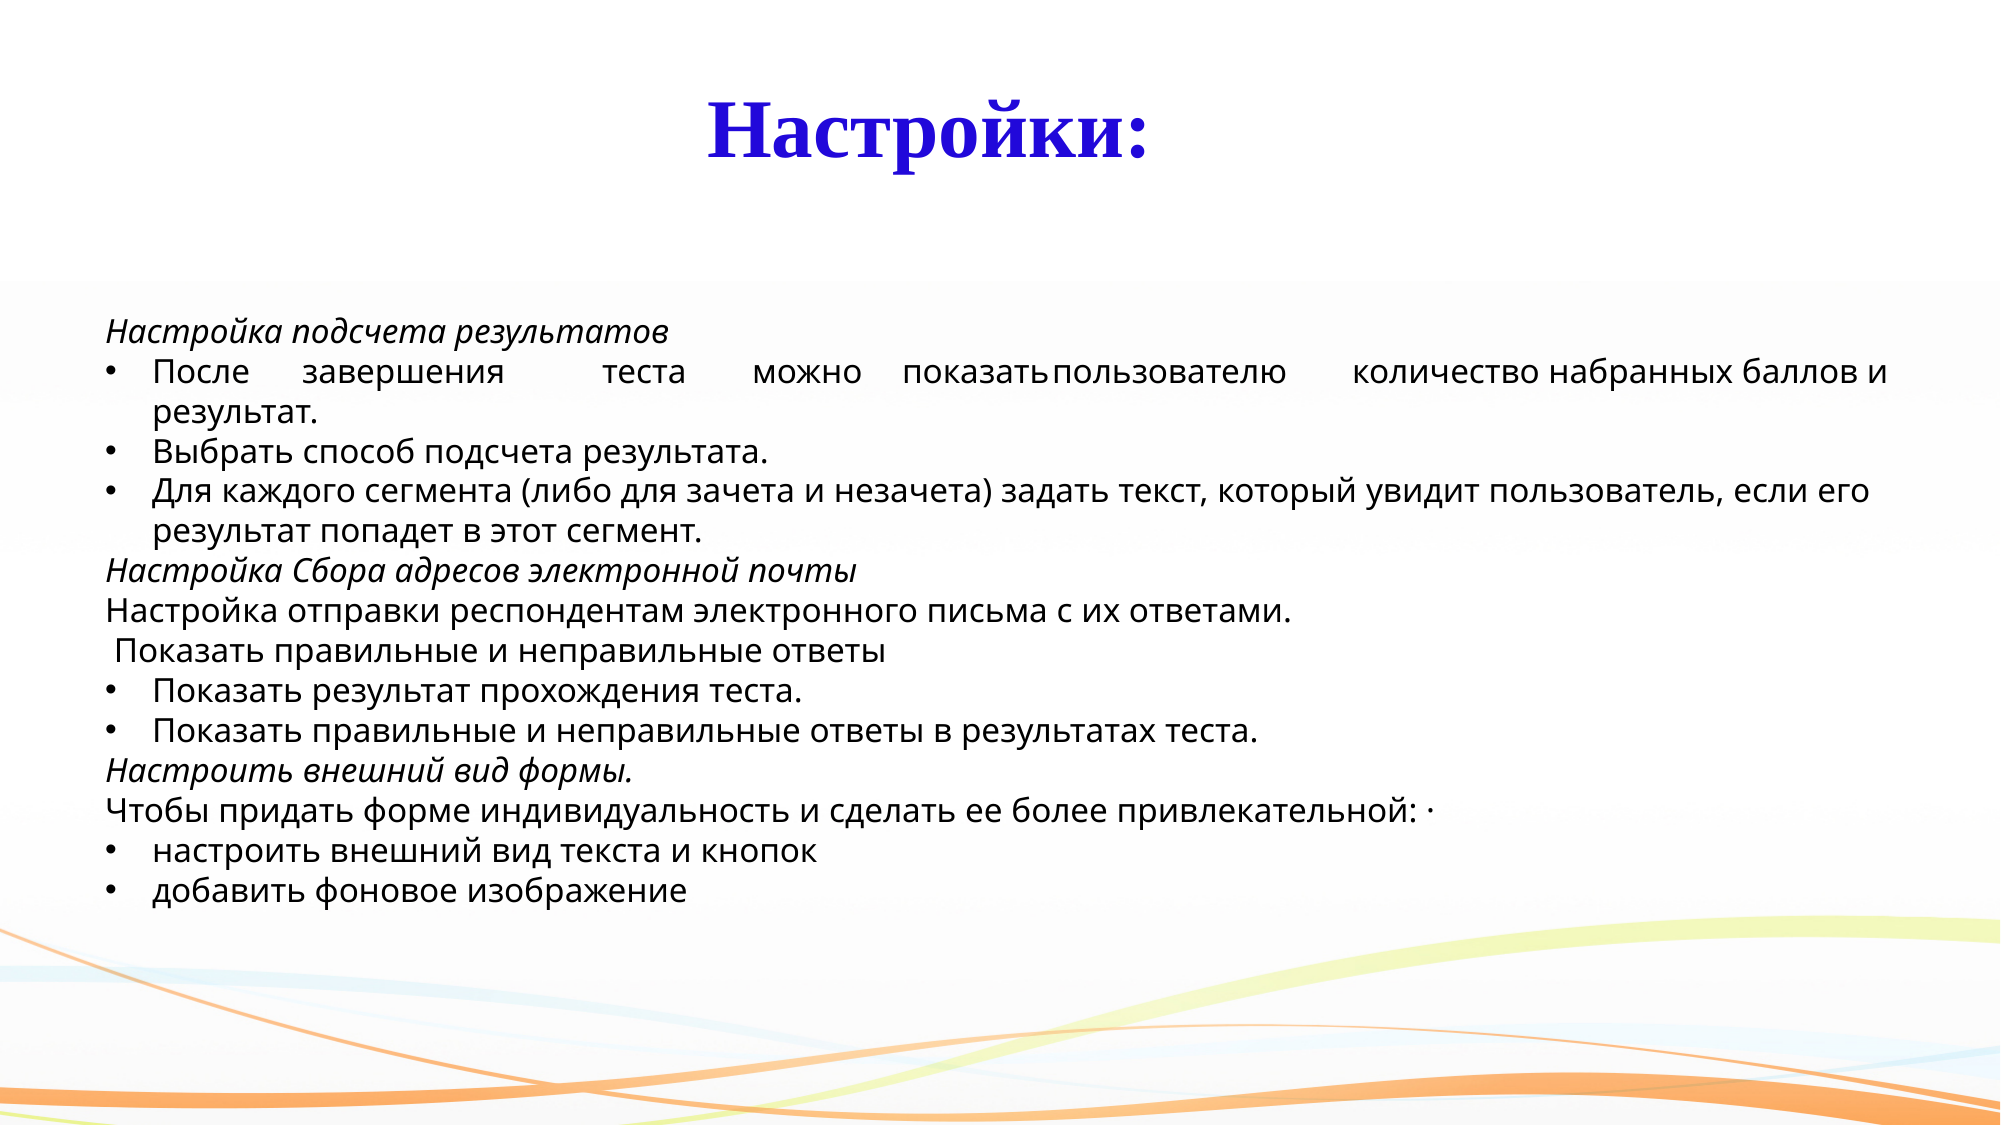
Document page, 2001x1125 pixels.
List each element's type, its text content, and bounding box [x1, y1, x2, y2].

text_box Настройки: [114, 66, 1745, 182]
picture [0, 0, 2001, 1125]
text_box Настройка подсчета результатов После завершения теста можно показать пользователю количество набранных баллов и результат. Выбрать способ подсчета результата. Для каждого сегмента (либо для зачета и незачета) задать текст, который увидит пользователь, если его результат попадет в этот сегмент. Настройка Сбора адресов электронной почты Настройка отправки респондентам электронного письма с их ответами. Показать правильные и неправильные ответы Показать результат прохождения теста. Показать правильные и неправильные ответы в результатах теста. Настроить внешний вид формы. Чтобы придать форме индивидуальность и сделать ее более привлекательной: · настроить внешний вид текста и кнопок добавить фоновое изображение [90, 302, 1945, 917]
